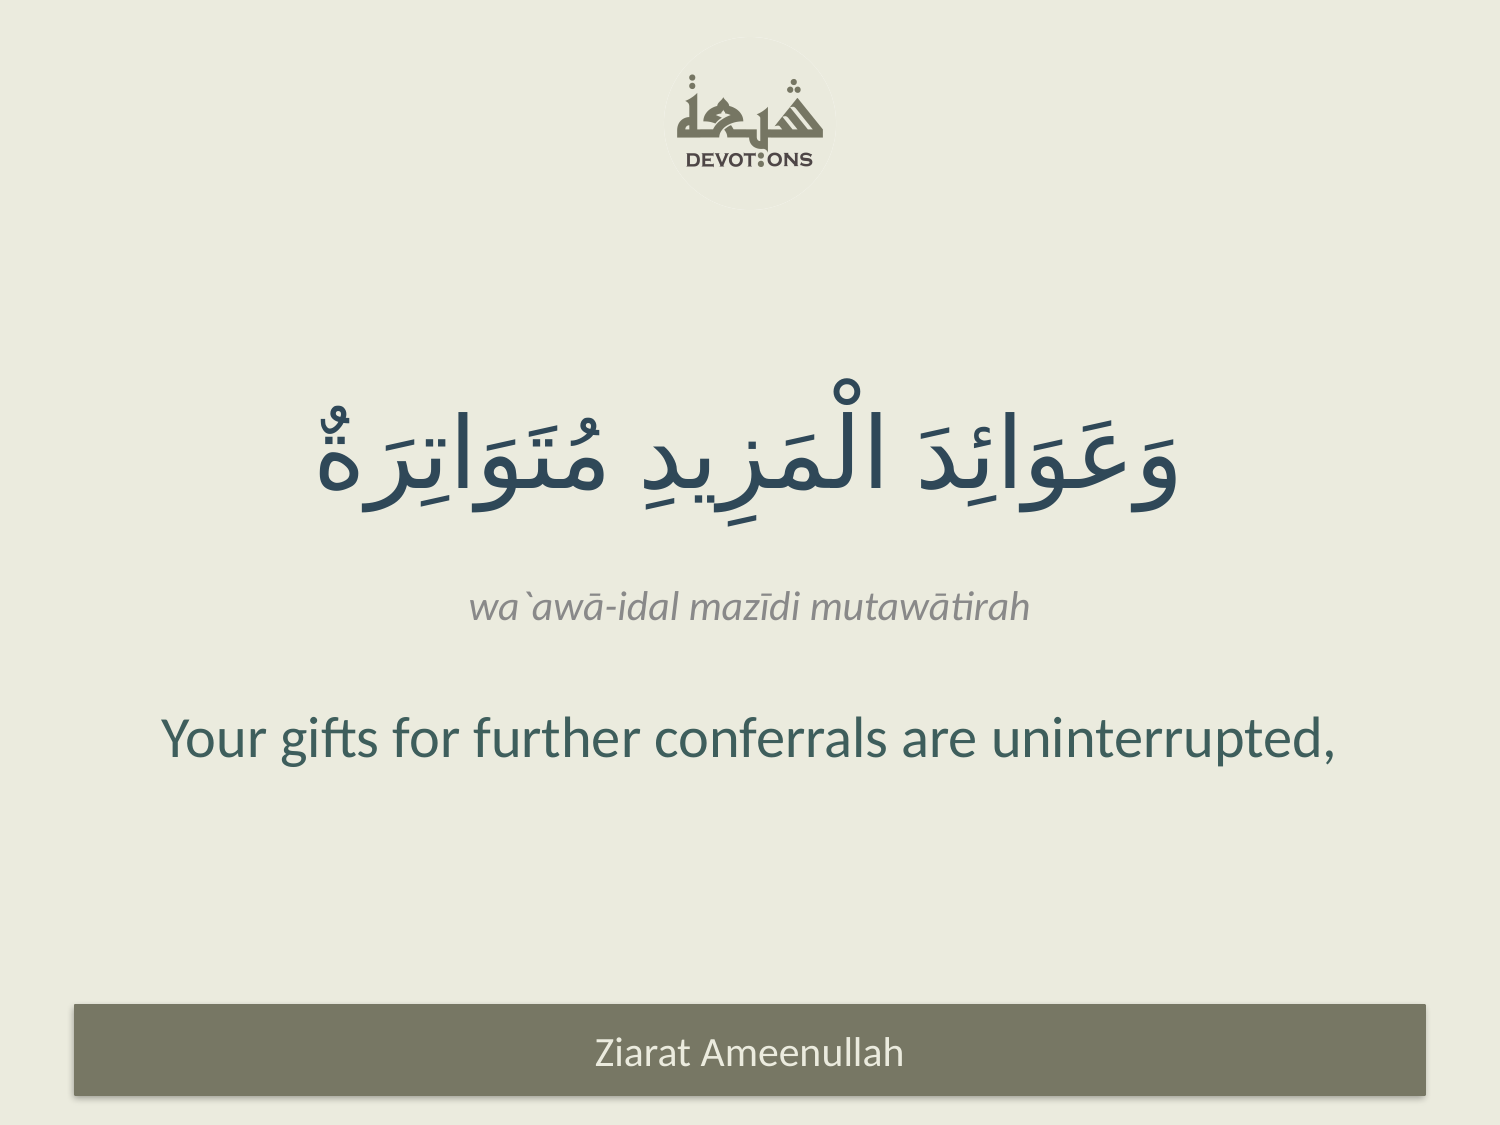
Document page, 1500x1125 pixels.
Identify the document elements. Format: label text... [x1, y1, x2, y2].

text_box Ziarat Ameenullah [580, 1017, 920, 1083]
picture [656, 29, 844, 218]
text_box وَعَوَائِدَ الْمَزِيدِ مُتَوَاتِرَةٌ wa`awā-idal mazīdi mutawātirah Your gifts for further conferrals are uninterrupted, [74, 381, 1425, 776]
text_box [74, 1004, 1426, 1096]
